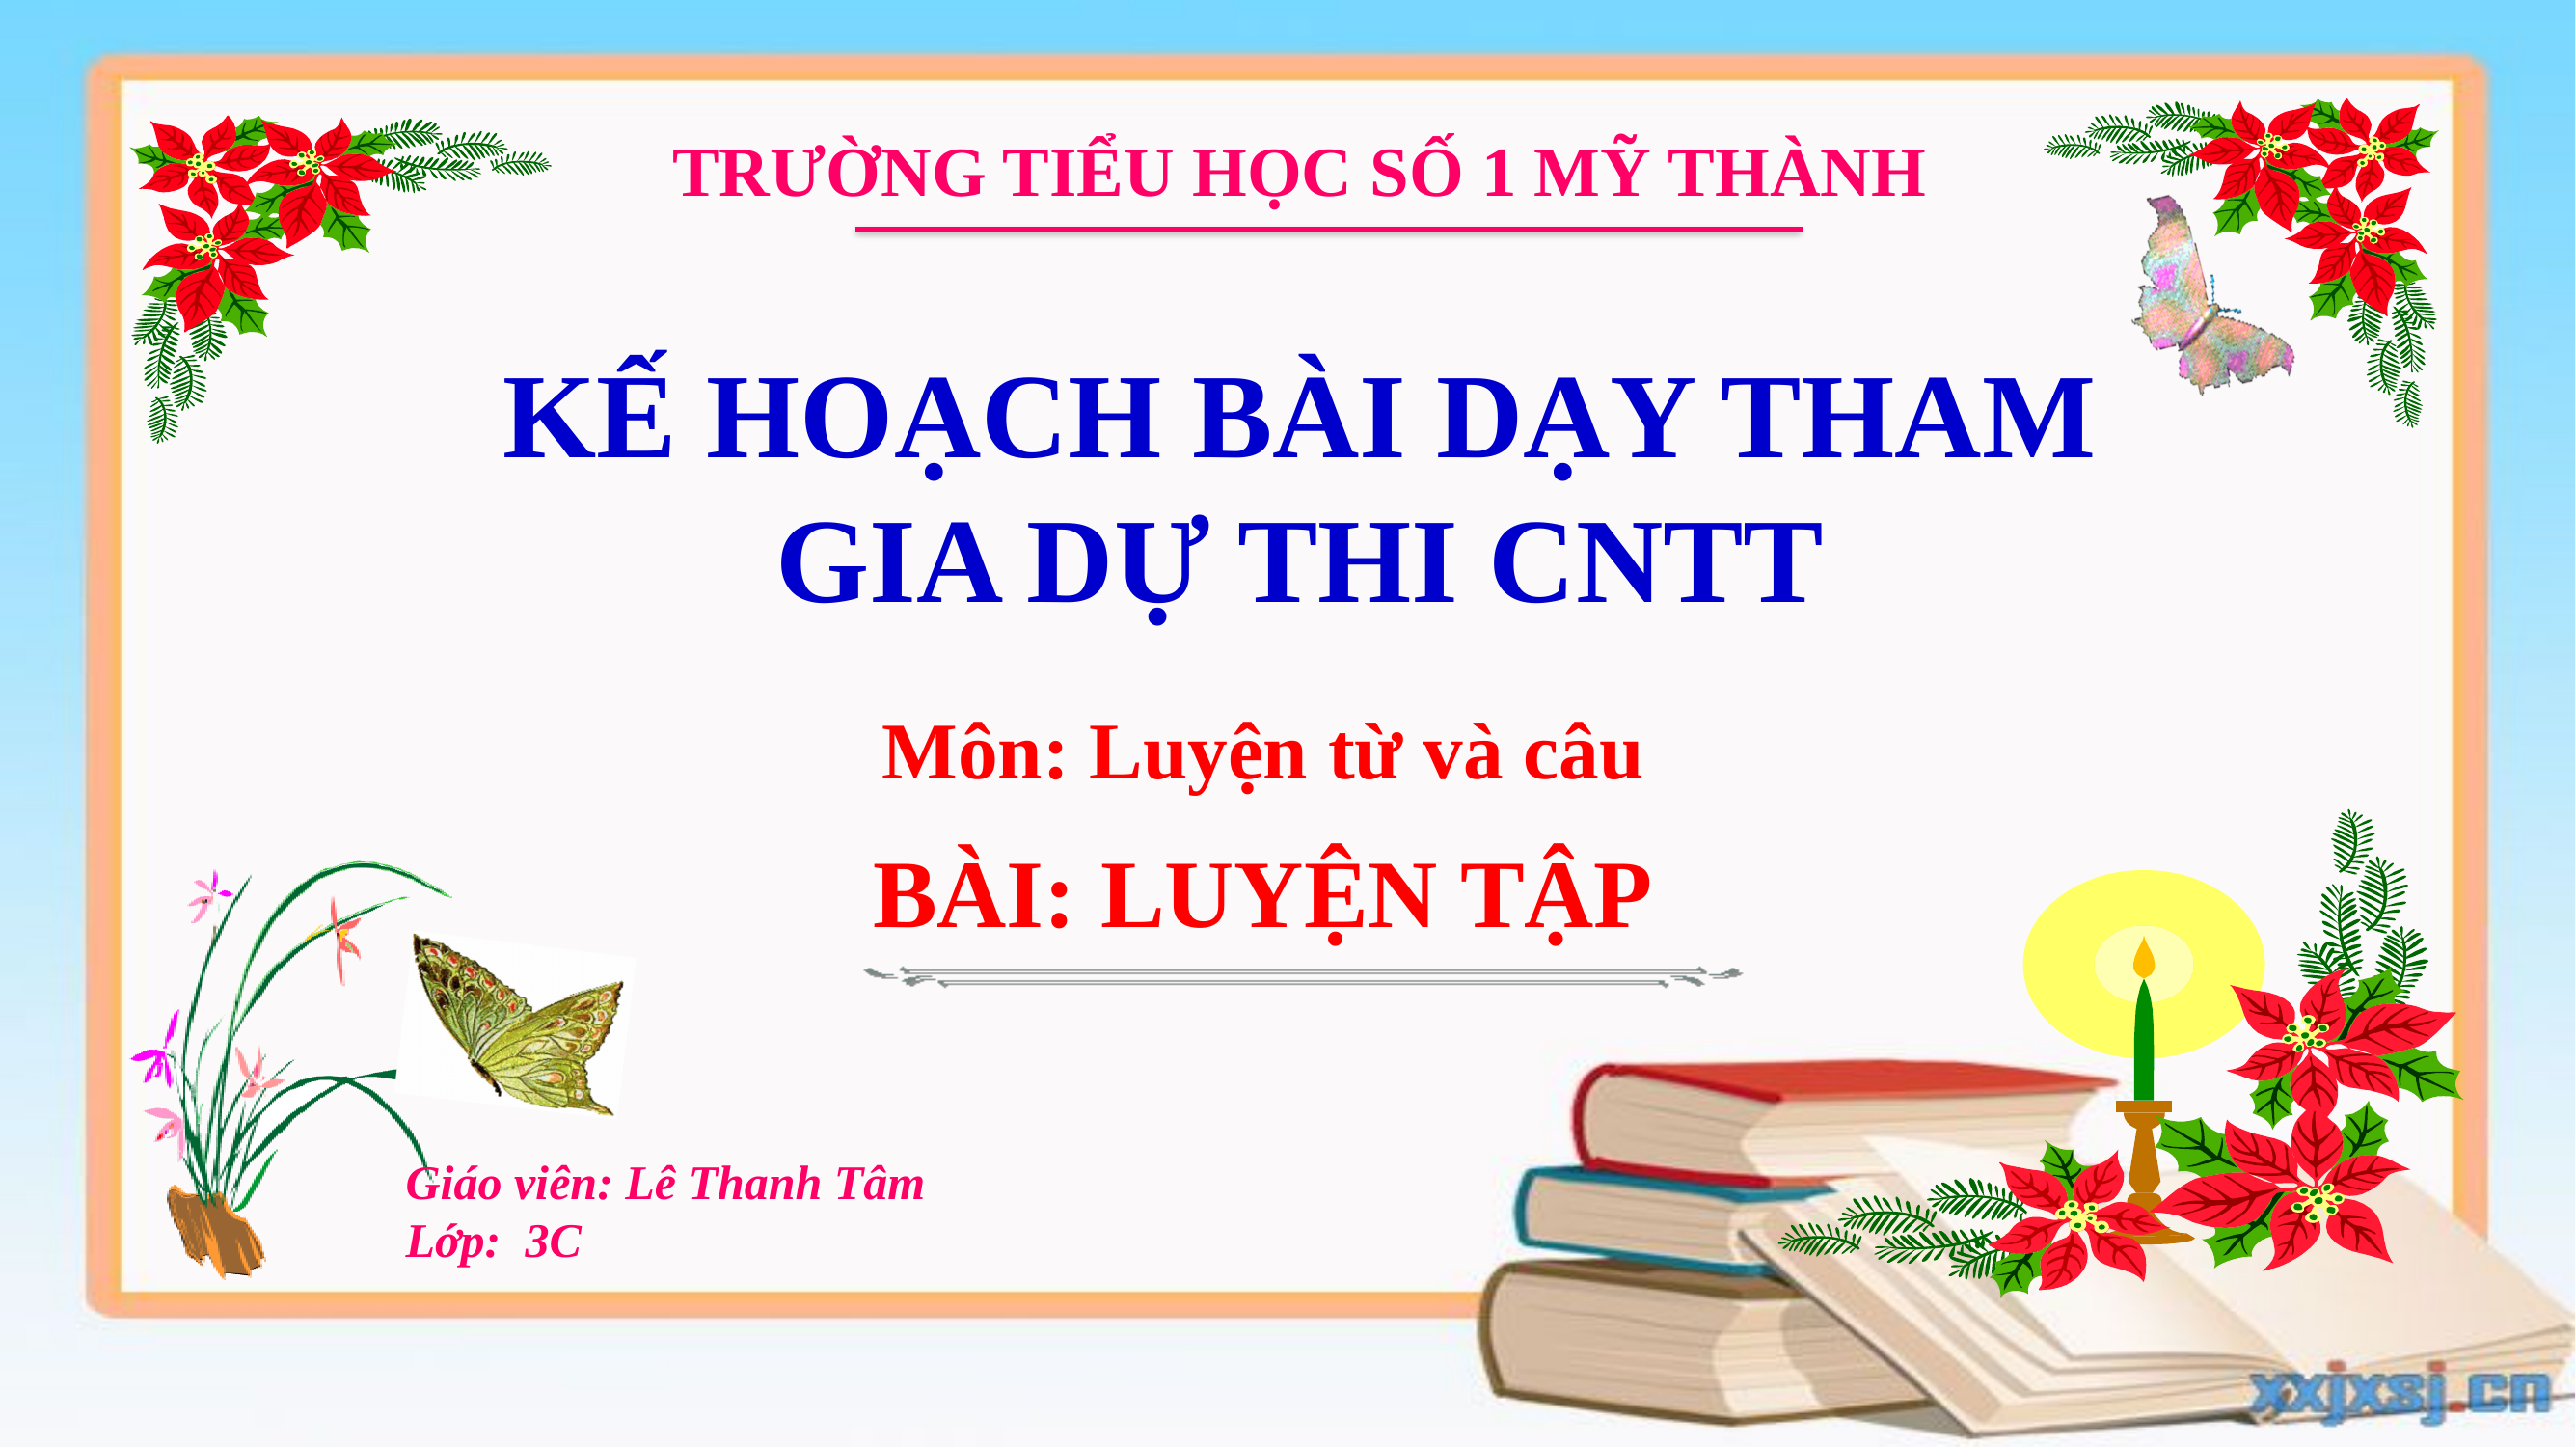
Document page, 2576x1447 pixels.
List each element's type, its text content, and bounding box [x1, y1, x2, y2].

text_box KẾ HOẠCH BÀI DẠY THAM GIA DỰ THI CNTT [392, 325, 2208, 639]
picture [0, 0, 2576, 1447]
text_box Môn: Luyện từ và câu BÀI: LUYỆN TẬP [238, 687, 2289, 959]
text_box Giáo viên: Lê Thanh Tâm Lớp: 3C [456, 1139, 1329, 1278]
text_box TRƯỜNG TIỂU HỌC SỐ 1 MỸ THÀNH [510, 114, 2071, 222]
